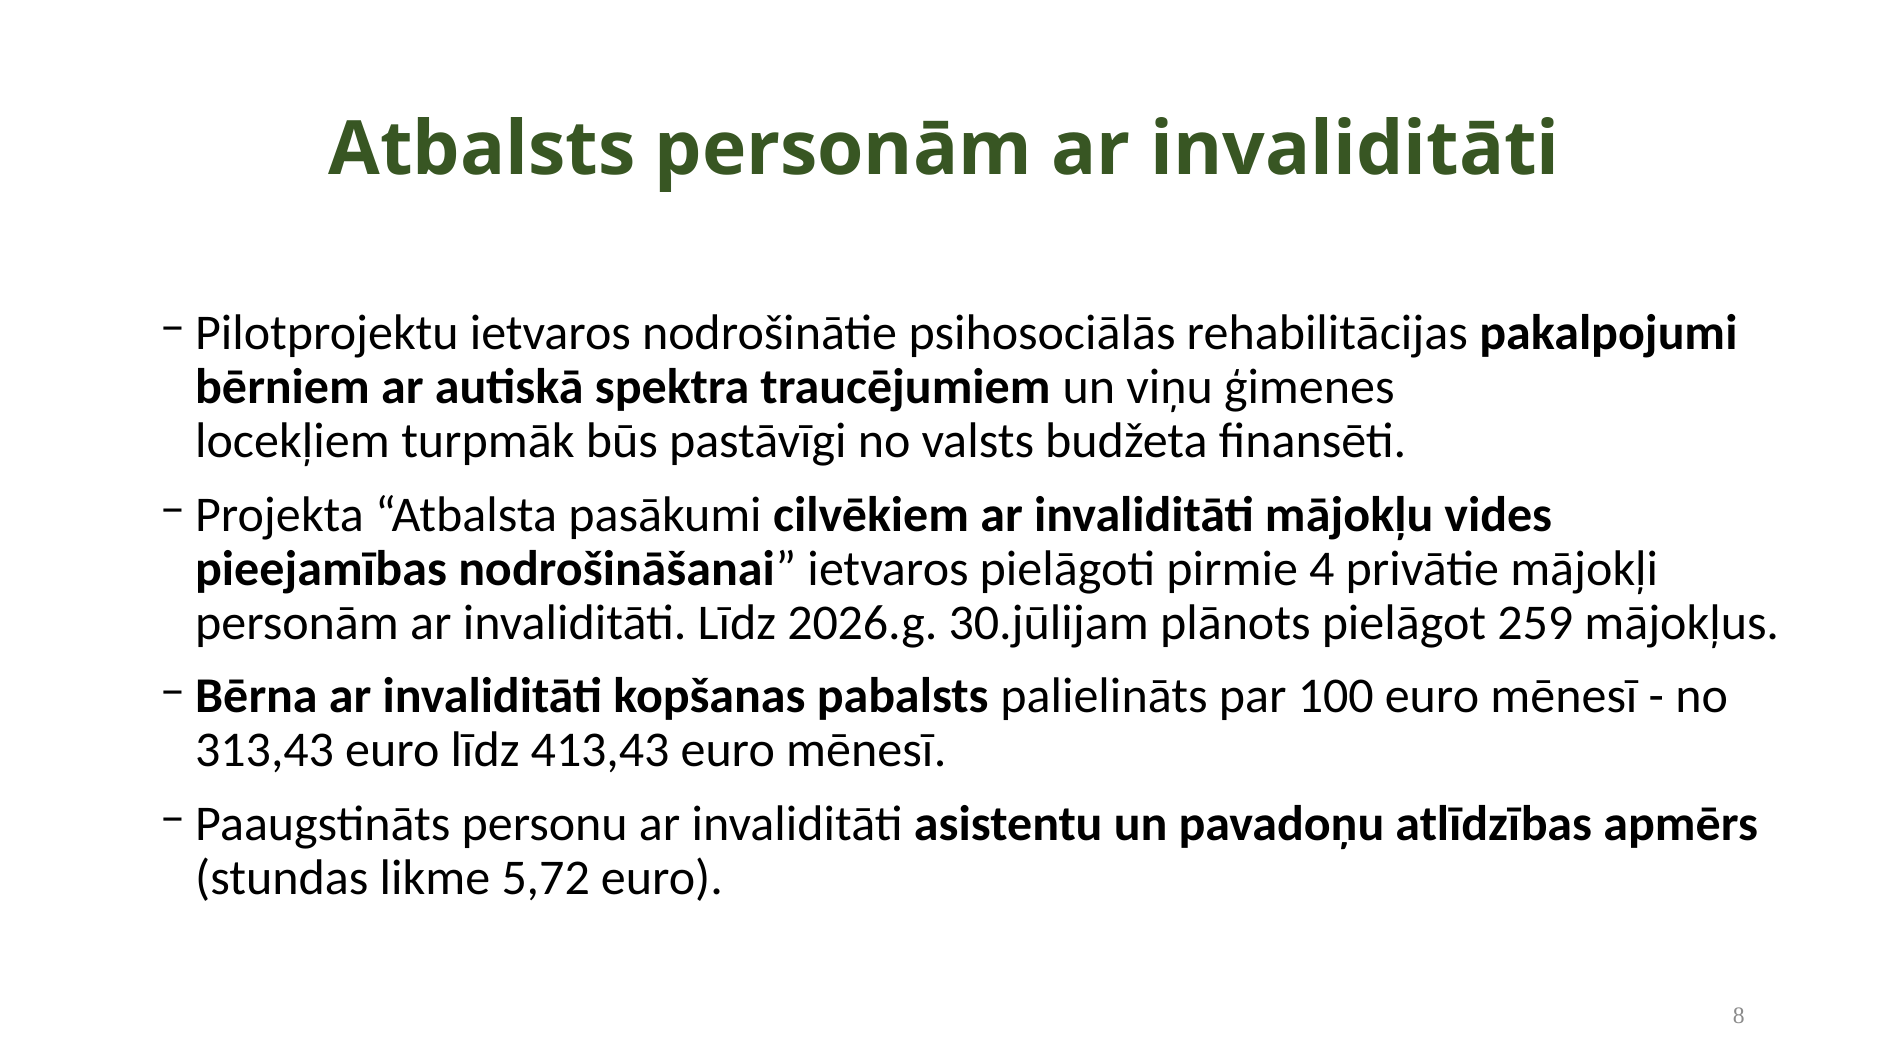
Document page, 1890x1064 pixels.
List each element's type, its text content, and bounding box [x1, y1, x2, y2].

title Atbalsts personām ar invaliditāti [129, 56, 1760, 245]
list Pilotprojektu ietvaros nodrošinātie psihosociālās rehabilitācijas pakalpojumi bērniem ar autiskā spektra traucējumiem un viņu ģimenes locekļiem turpmāk būs pastāvīgi no valsts budžeta finansēti. Projekta “Atbalsta pasākumi cilvēkiem ar invaliditāti mājokļu vides pieejamības nodrošināšanai” ietvaros pielāgoti pirmie 4 privātie mājokļi personām ar invaliditāti. Līdz 2026.g. 30.jūlijam plānots pielāgot 259 mājokļus. Bērna ar invaliditāti kopšanas pabalsts palielināts par 100 euro mēnesī - no 313,43 euro līdz 413,43 euro mēnesī. Paaugstināts personu ar invaliditāti asistentu un pavadoņu atlīdzības apmērs (stundas likme 5,72 euro). [144, 219, 1795, 957]
slide_number 8 [1334, 985, 1760, 1043]
